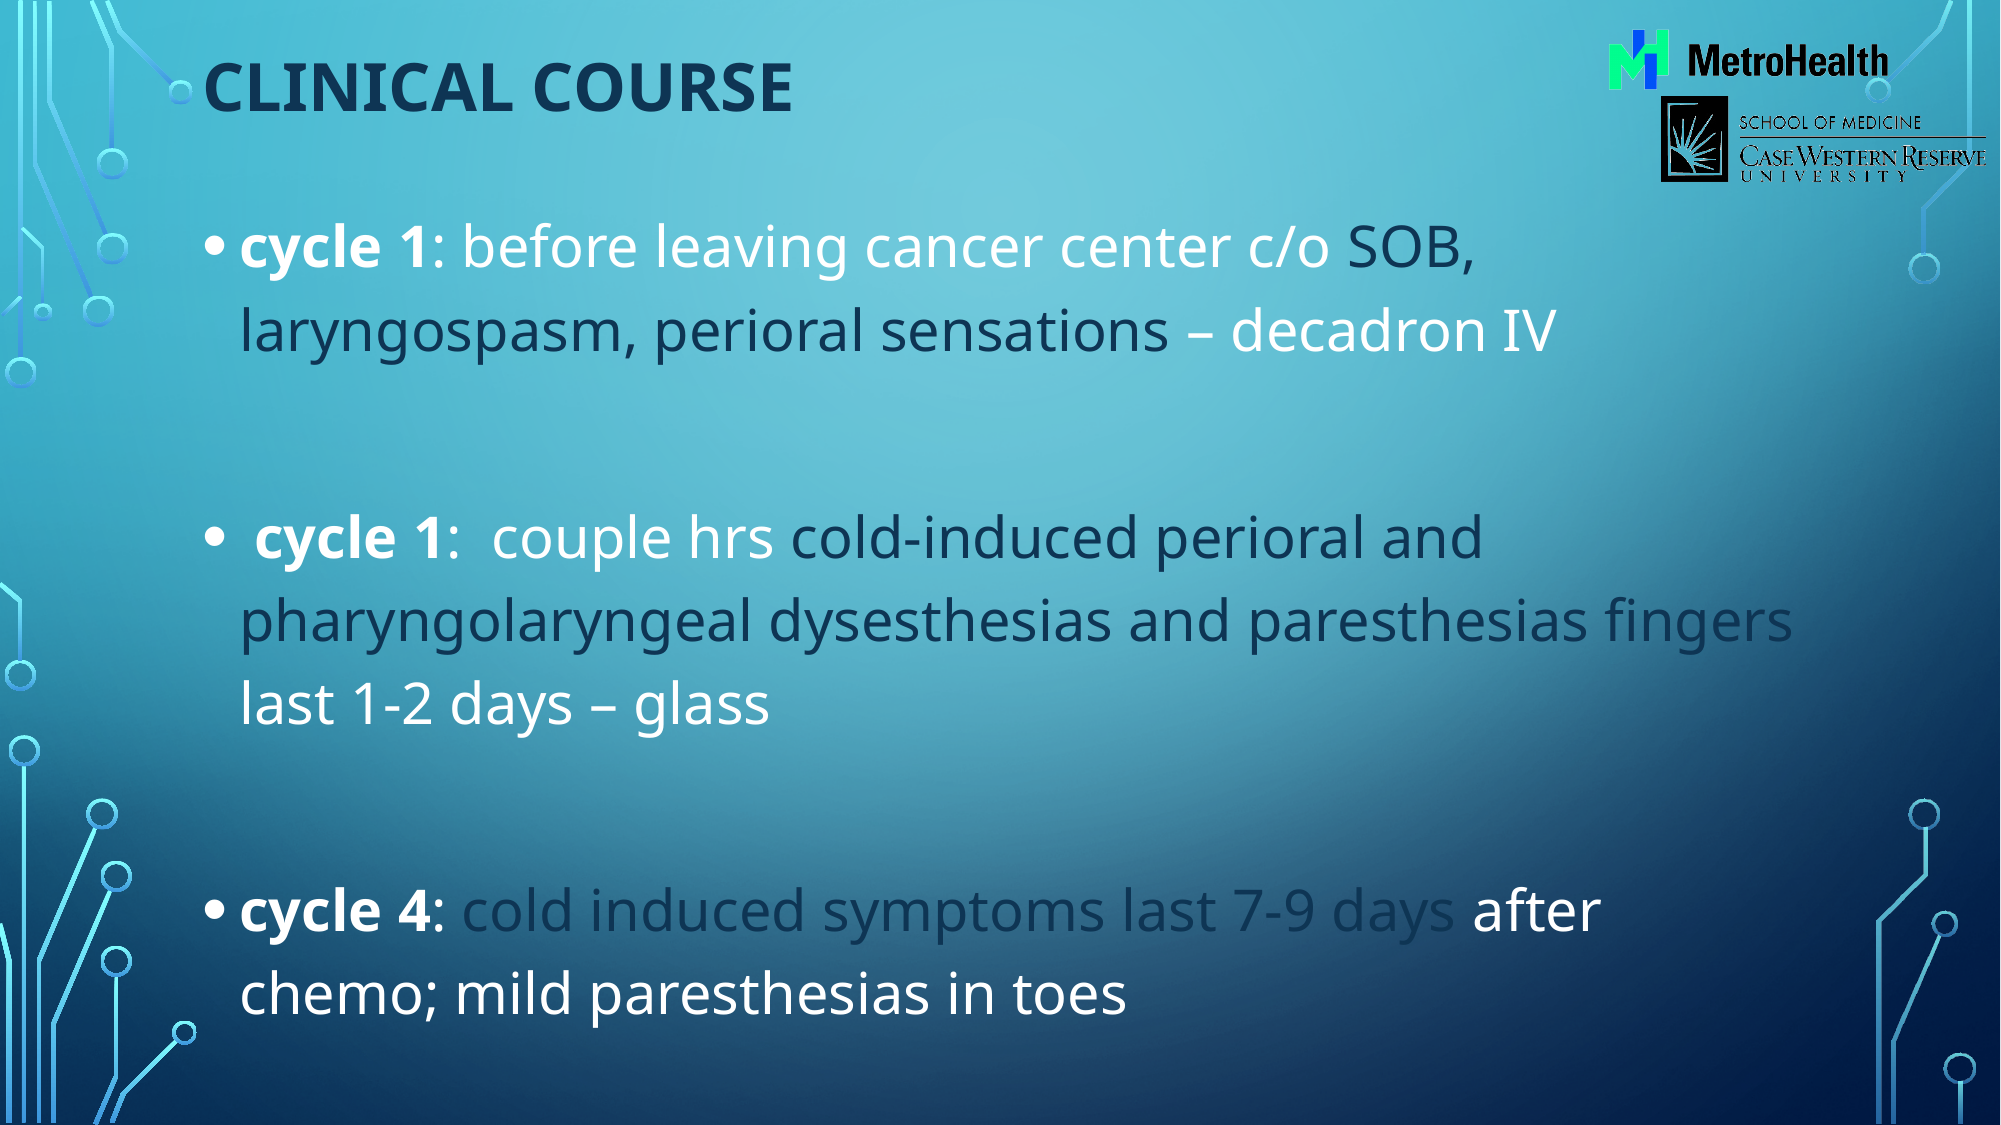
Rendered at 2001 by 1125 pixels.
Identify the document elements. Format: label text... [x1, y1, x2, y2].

title Clinical course [187, 22, 1661, 157]
picture [1576, 16, 1986, 183]
list cycle 1: before leaving cancer center c/o SOB, laryngospasm, perioral sensations – decadron IV cycle 1: couple hrs cold-induced perioral and pharyngolaryngeal dysesthesias and paresthesias fingers last 1-2 days – glass cycle 4: cold induced symptoms last 7-9 days after chemo; mild paresthesias in toes [187, 189, 1813, 1038]
